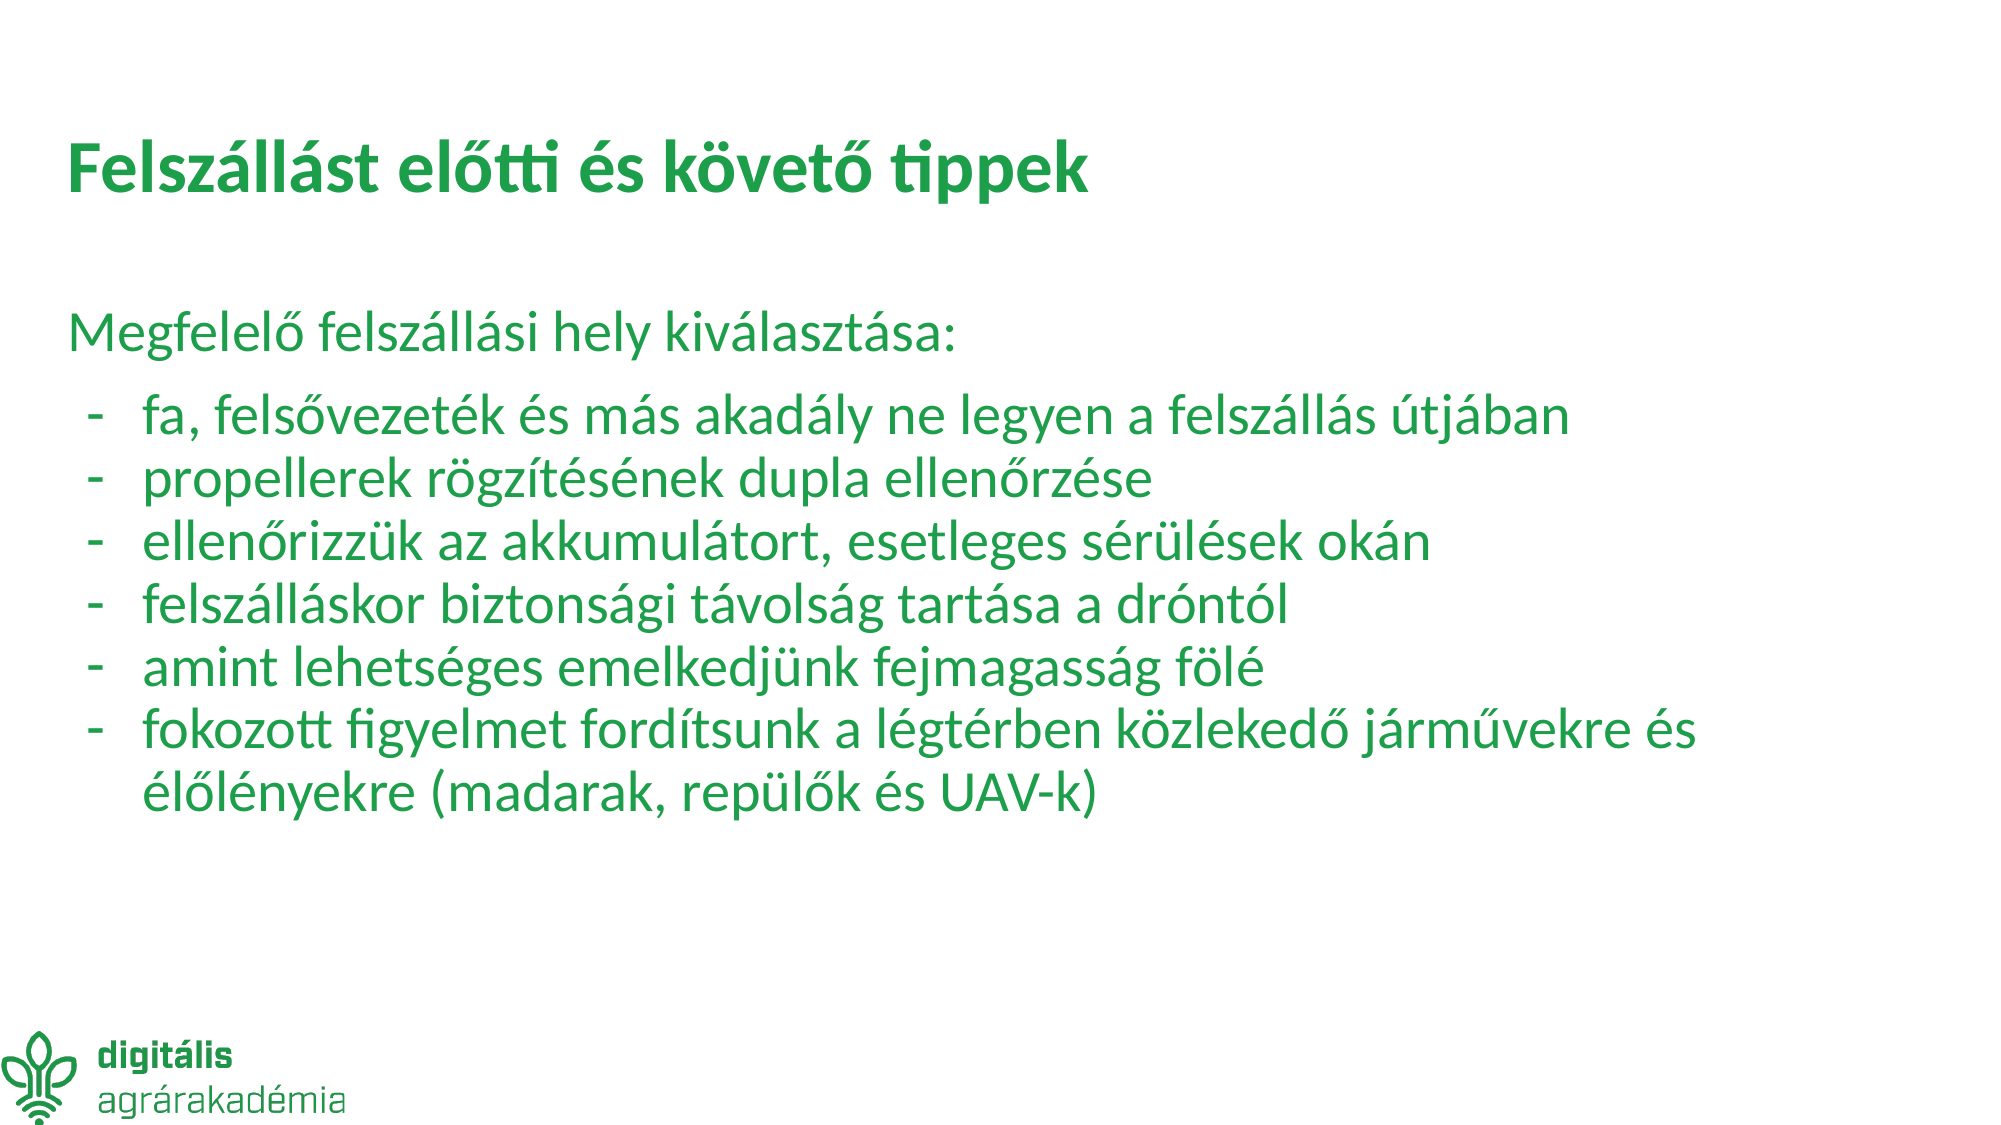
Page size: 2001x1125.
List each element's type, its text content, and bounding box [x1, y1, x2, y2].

list Megfelelő felszállási hely kiválasztása: fa, felsővezeték és más akadály ne legyen a felszállás útjában propellerek rögzítésének dupla ellenőrzése ellenőrizzük az akkumulátort, esetleges sérülések okán felszálláskor biztonsági távolság tartása a dróntól amint lehetséges emelkedjünk fejmagasság fölé fokozott figyelmet fordítsunk a légtérben közlekedő járművekre és élőlényekre (madarak, repülők és UAV-k) [52, 293, 1948, 1008]
title Felszállást előtti és követő tippek [52, 59, 1949, 278]
picture [0, 1031, 345, 1125]
